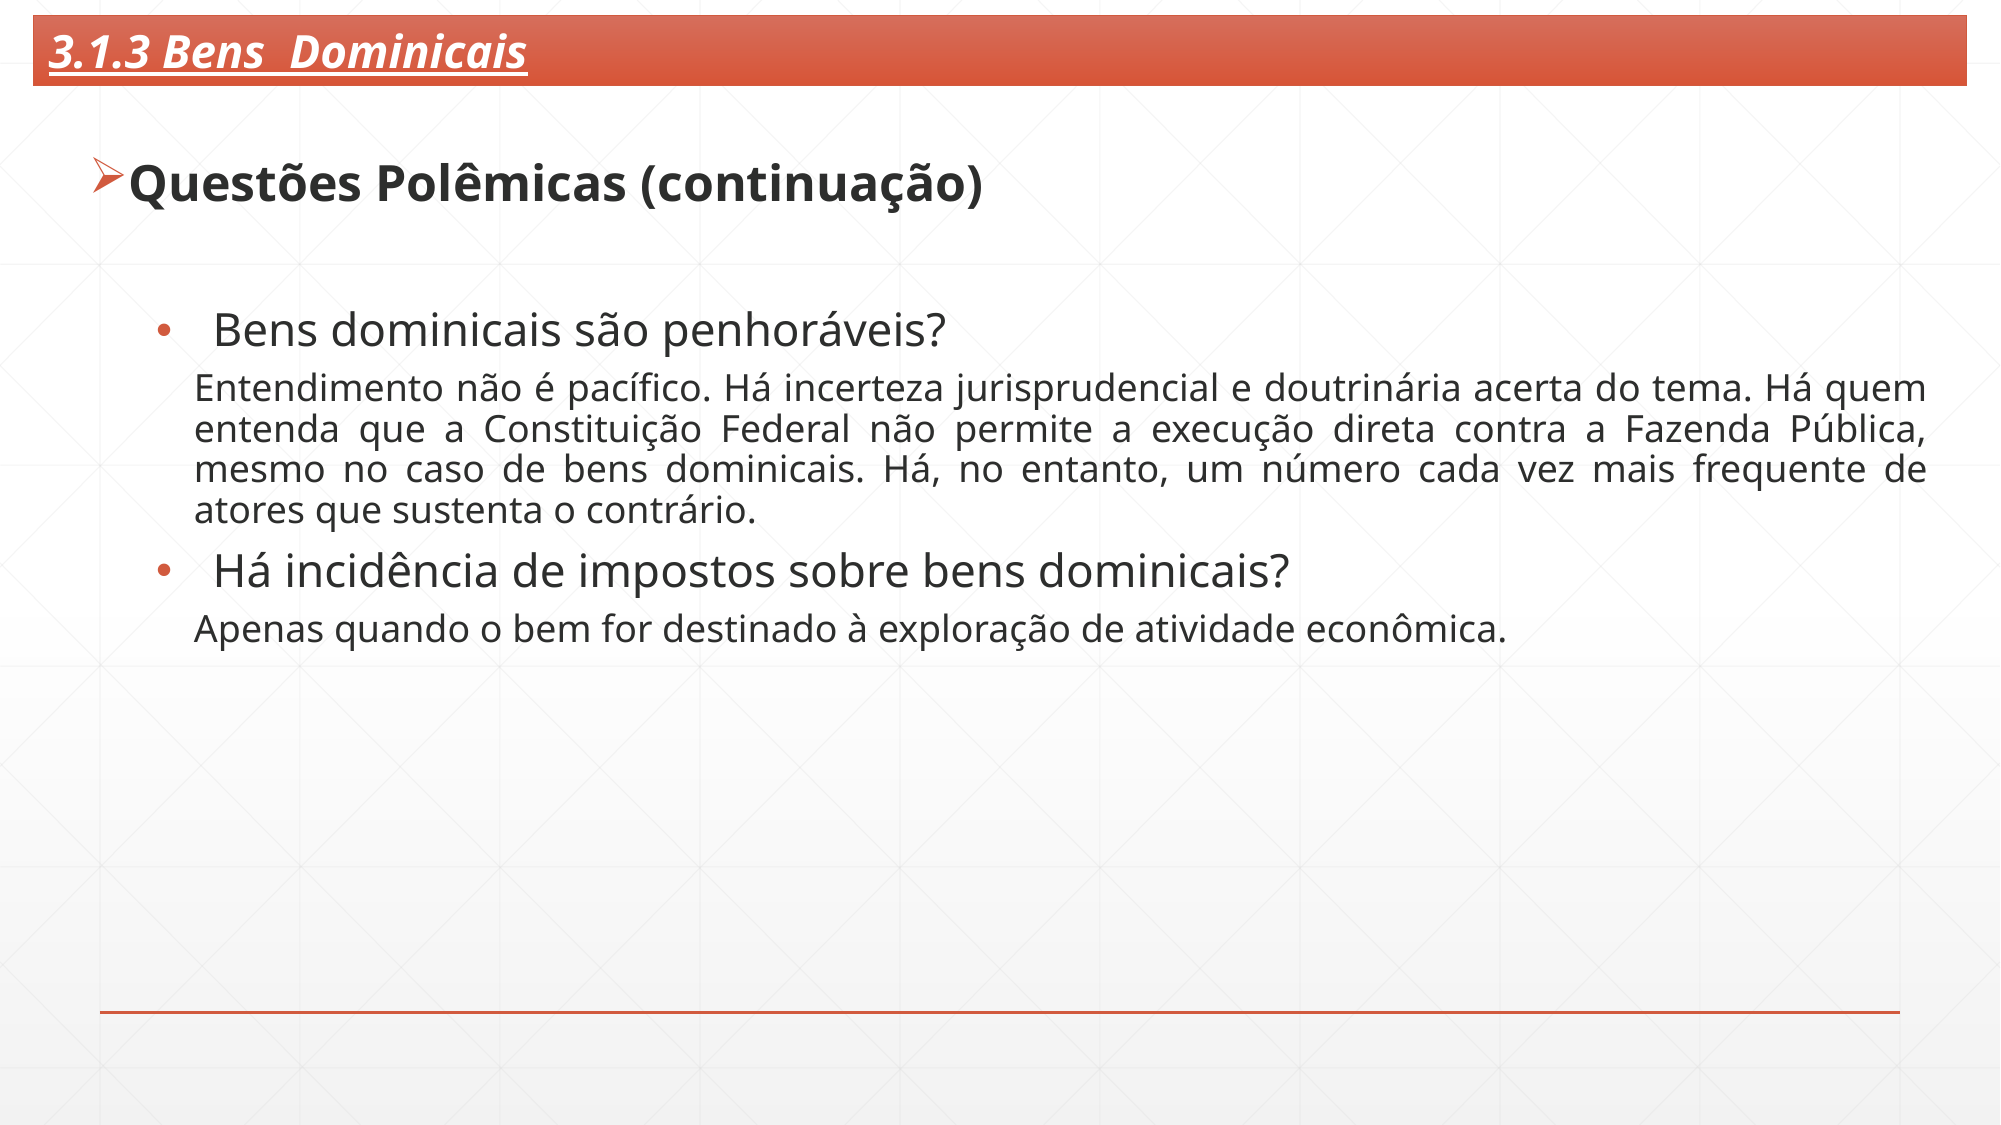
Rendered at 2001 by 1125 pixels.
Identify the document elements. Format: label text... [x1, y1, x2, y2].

list Questões Polêmicas (continuação) Bens dominicais são penhoráveis? Entendimento não é pacífico. Há incerteza jurisprudencial e doutrinária acerta do tema. Há quem entenda que a Constituição Federal não permite a execução direta contra a Fazenda Pública, mesmo no caso de bens dominicais. Há, no entanto, um número cada vez mais frequente de atores que sustenta o contrário. Há incidência de impostos sobre bens dominicais? Apenas quando o bem for destinado à exploração de atividade econômica. [28, 150, 1944, 1066]
text_box 3.1.3 Bens Dominicais [33, 15, 1967, 86]
